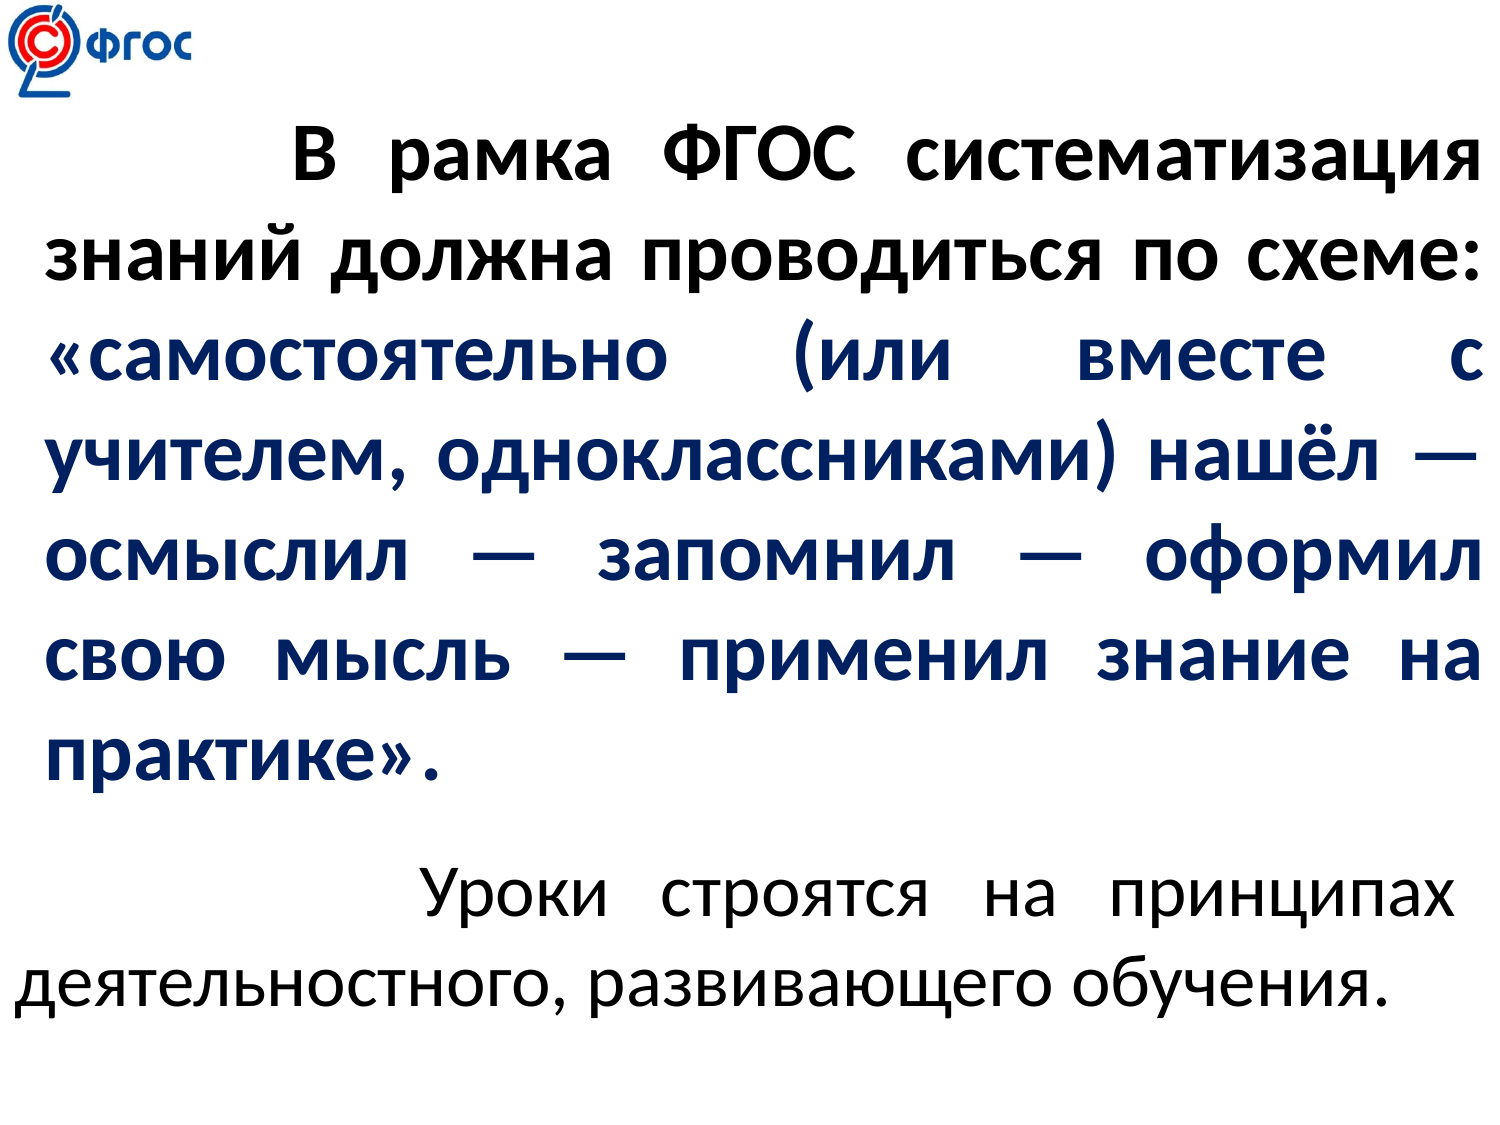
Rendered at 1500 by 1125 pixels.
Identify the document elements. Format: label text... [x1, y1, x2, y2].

picture [0, 0, 201, 103]
text_box В рамка ФГОС систематизация знаний должна проводиться по схеме: «самостоятельно (или вместе с учителем, одноклассниками) нашёл — осмыслил — запомнил — оформил свою мысль — применил знание на практике». [29, 90, 1500, 805]
text_box Уроки строятся на принципах деятельностного, развивающего обучения. [0, 834, 1471, 1029]
